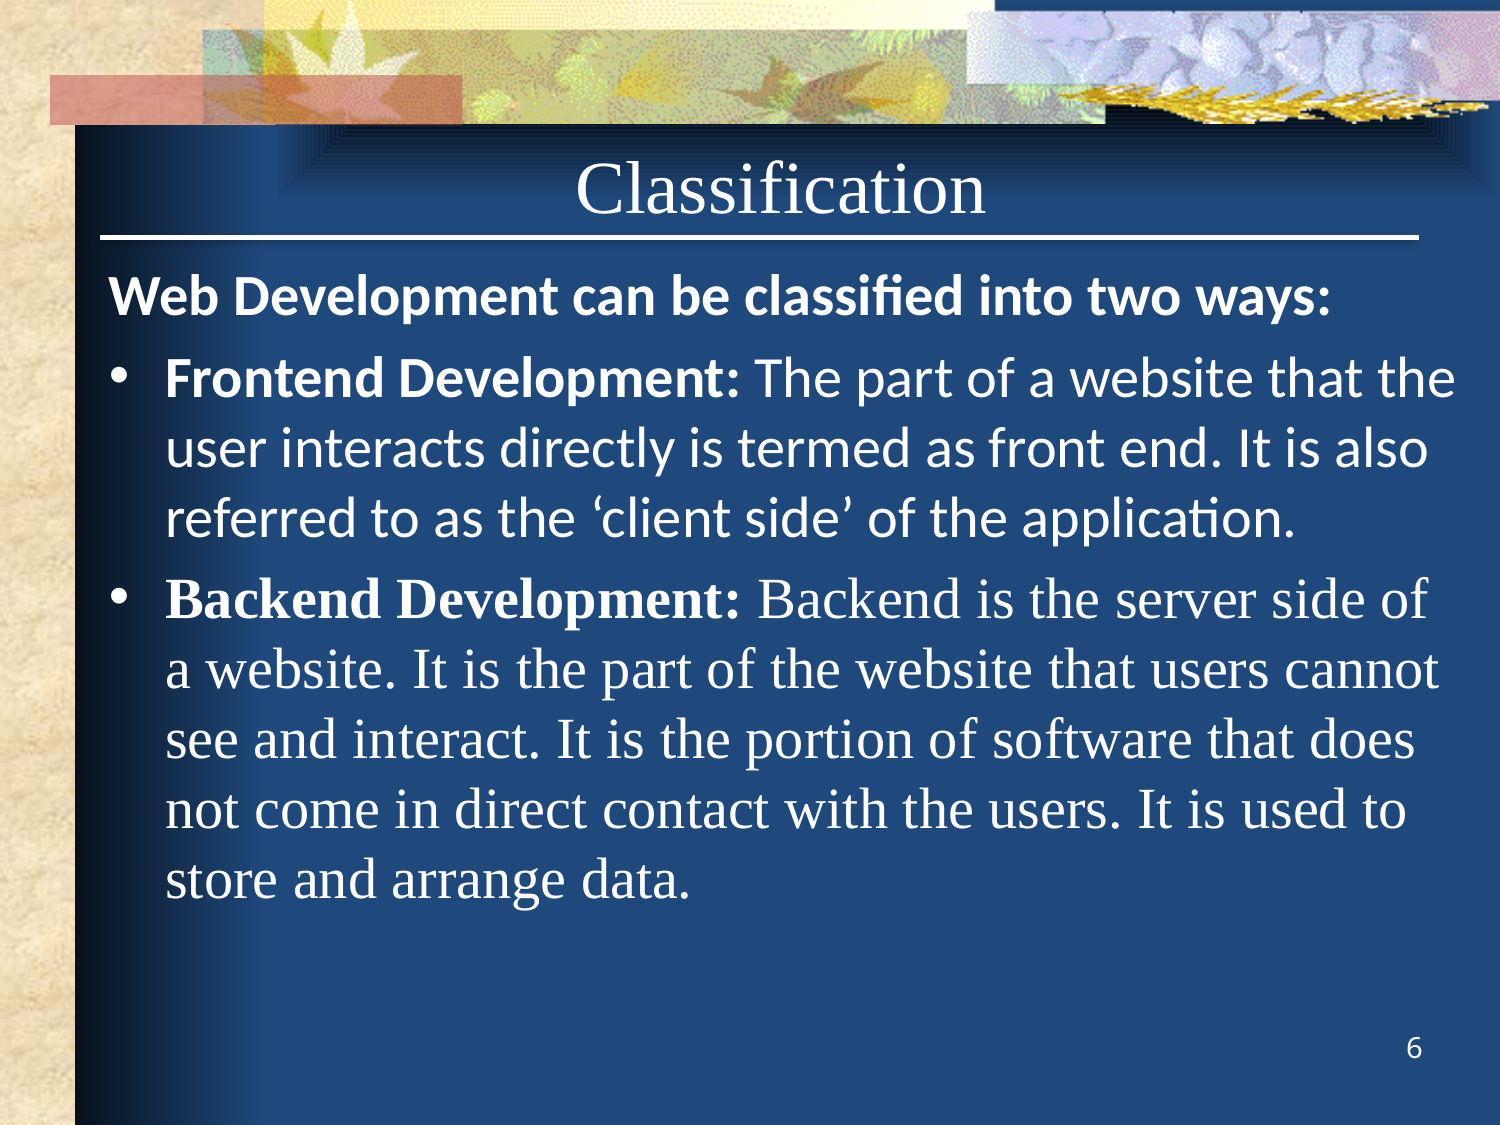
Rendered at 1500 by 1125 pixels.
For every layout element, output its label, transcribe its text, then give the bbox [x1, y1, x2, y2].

text_box Classification [62, 131, 1500, 237]
text_box 6 [1087, 987, 1438, 1048]
text_box Web Development can be classified into two ways: Frontend Development: The part of a website that the user interacts directly is termed as front end. It is also referred to as the ‘client side’ of the application. Backend Development: Backend is the server side of a website. It is the part of the website that users cannot see and interact. It is the portion of software that does not come in direct contact with the users. It is used to store and arrange data. [94, 249, 1475, 1050]
picture [0, 0, 1500, 1125]
